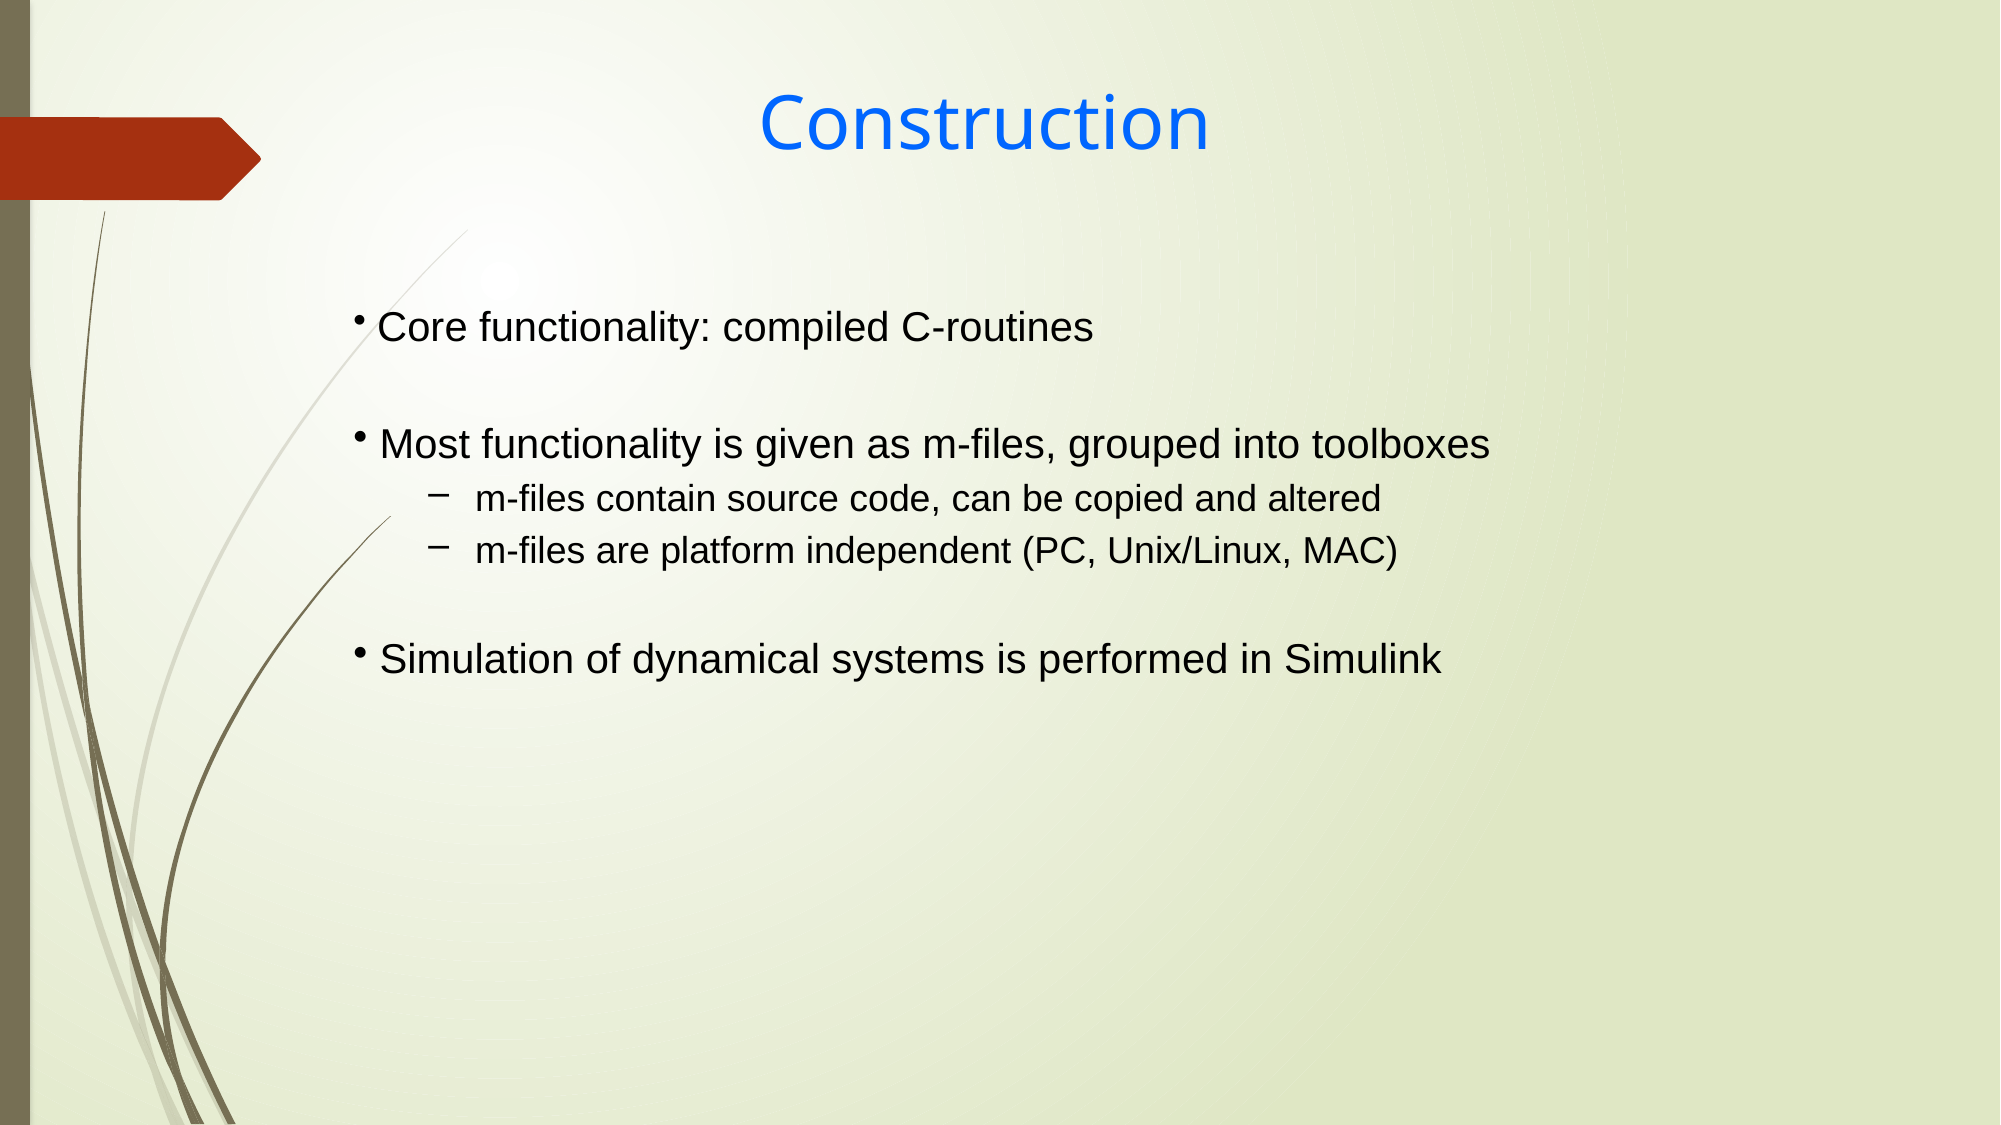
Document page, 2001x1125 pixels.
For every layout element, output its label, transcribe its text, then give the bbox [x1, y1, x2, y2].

text_box Core functionality: compiled C-routines Most functionality is given as m-files, grouped into toolboxes m-files contain source code, can be copied and altered m-files are platform independent (PC, Unix/Linux, MAC) Simulation of dynamical systems is performed in Simulink [338, 292, 1800, 754]
text_box Construction [338, 18, 1632, 221]
